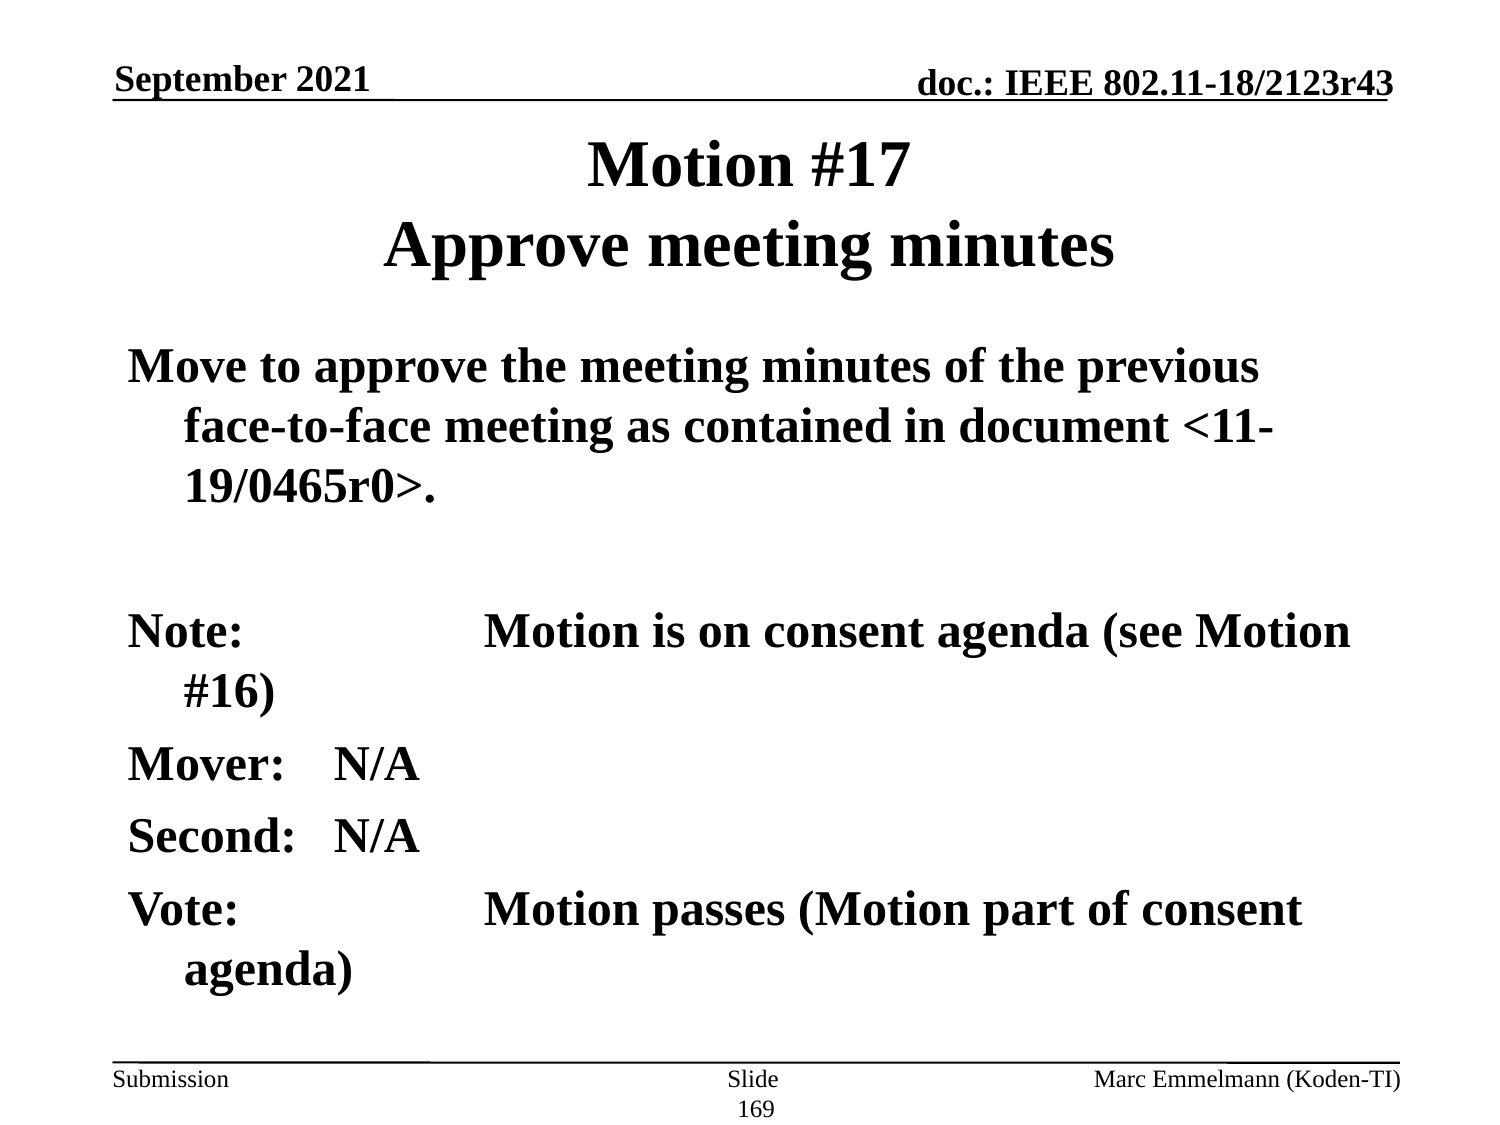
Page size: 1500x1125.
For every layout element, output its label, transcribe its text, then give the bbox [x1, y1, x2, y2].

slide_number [114, 54, 423, 100]
title Motion #17 Approve meeting minutes [112, 112, 1388, 288]
list Move to approve the meeting minutes of the previous face-to-face meeting as contained in document <11-19/0465r0>. Note: Motion is on consent agenda (see Motion #16) Mover: N/A Second: N/A Vote: Motion passes (Motion part of consent agenda) [112, 324, 1388, 1000]
slide_number Slide 169 [712, 1061, 800, 1123]
footer Marc Emmelmann (Koden-TI) [878, 1061, 1402, 1093]
